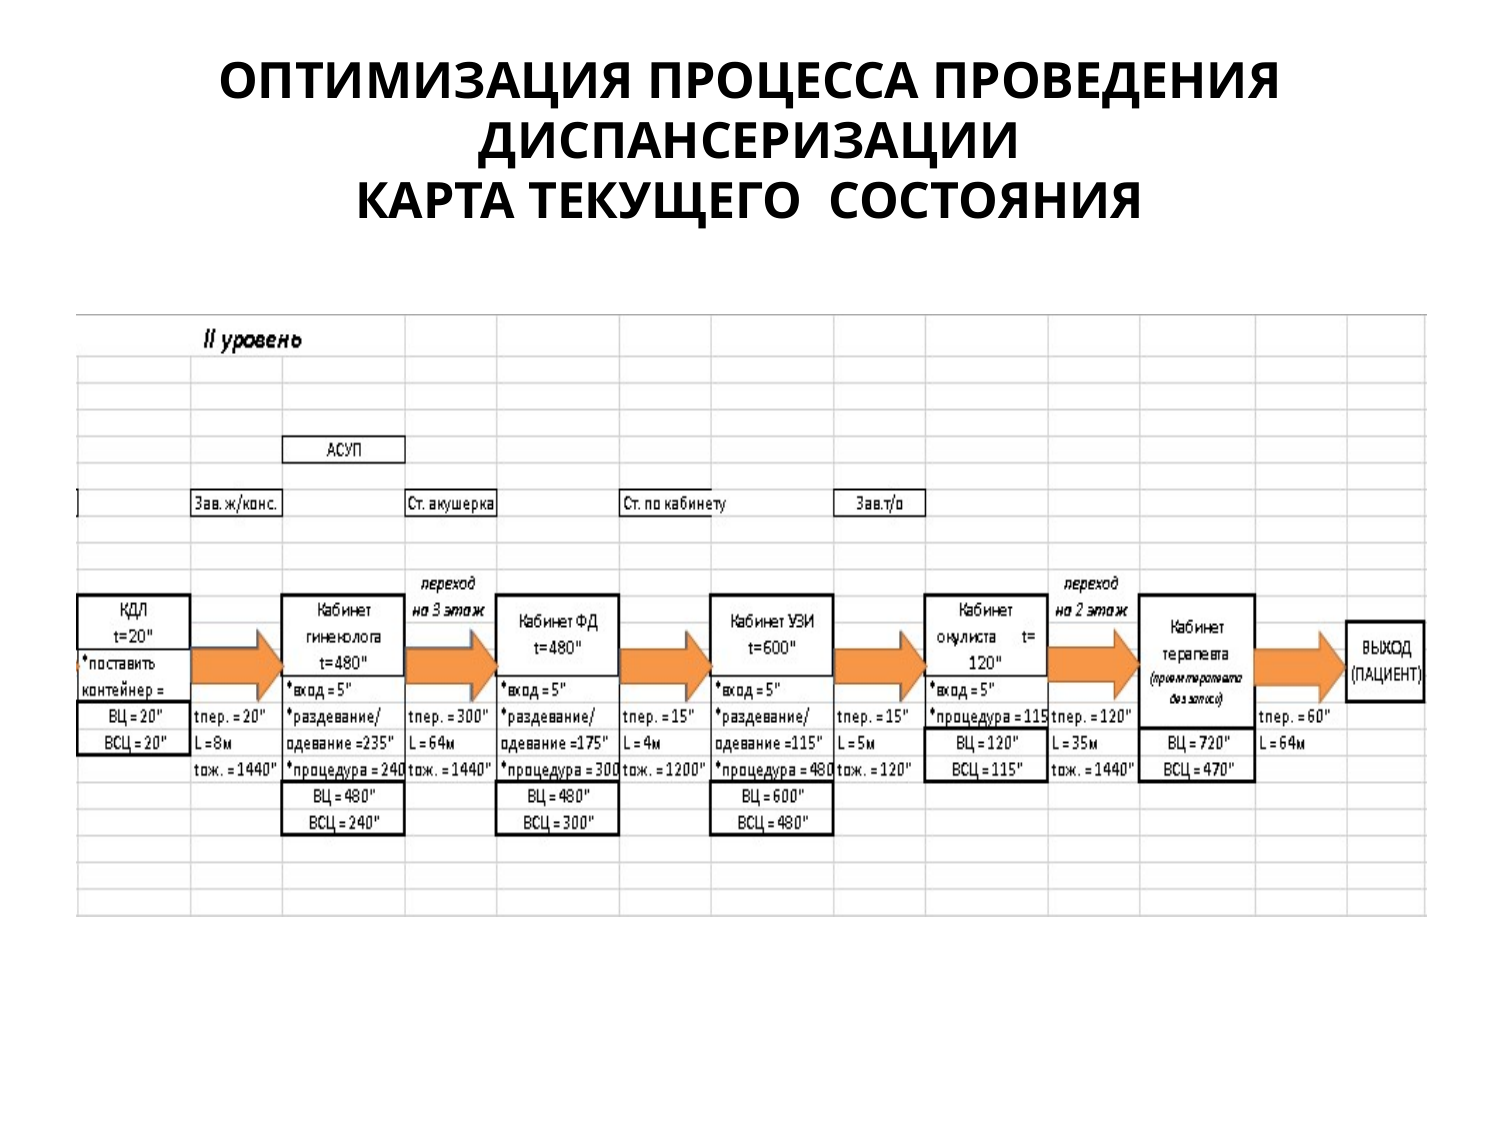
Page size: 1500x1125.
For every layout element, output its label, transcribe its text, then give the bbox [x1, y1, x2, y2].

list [76, 314, 1427, 918]
title Оптимизация процесса проведения диспансеризации Карта текущего состояния [75, 45, 1425, 233]
